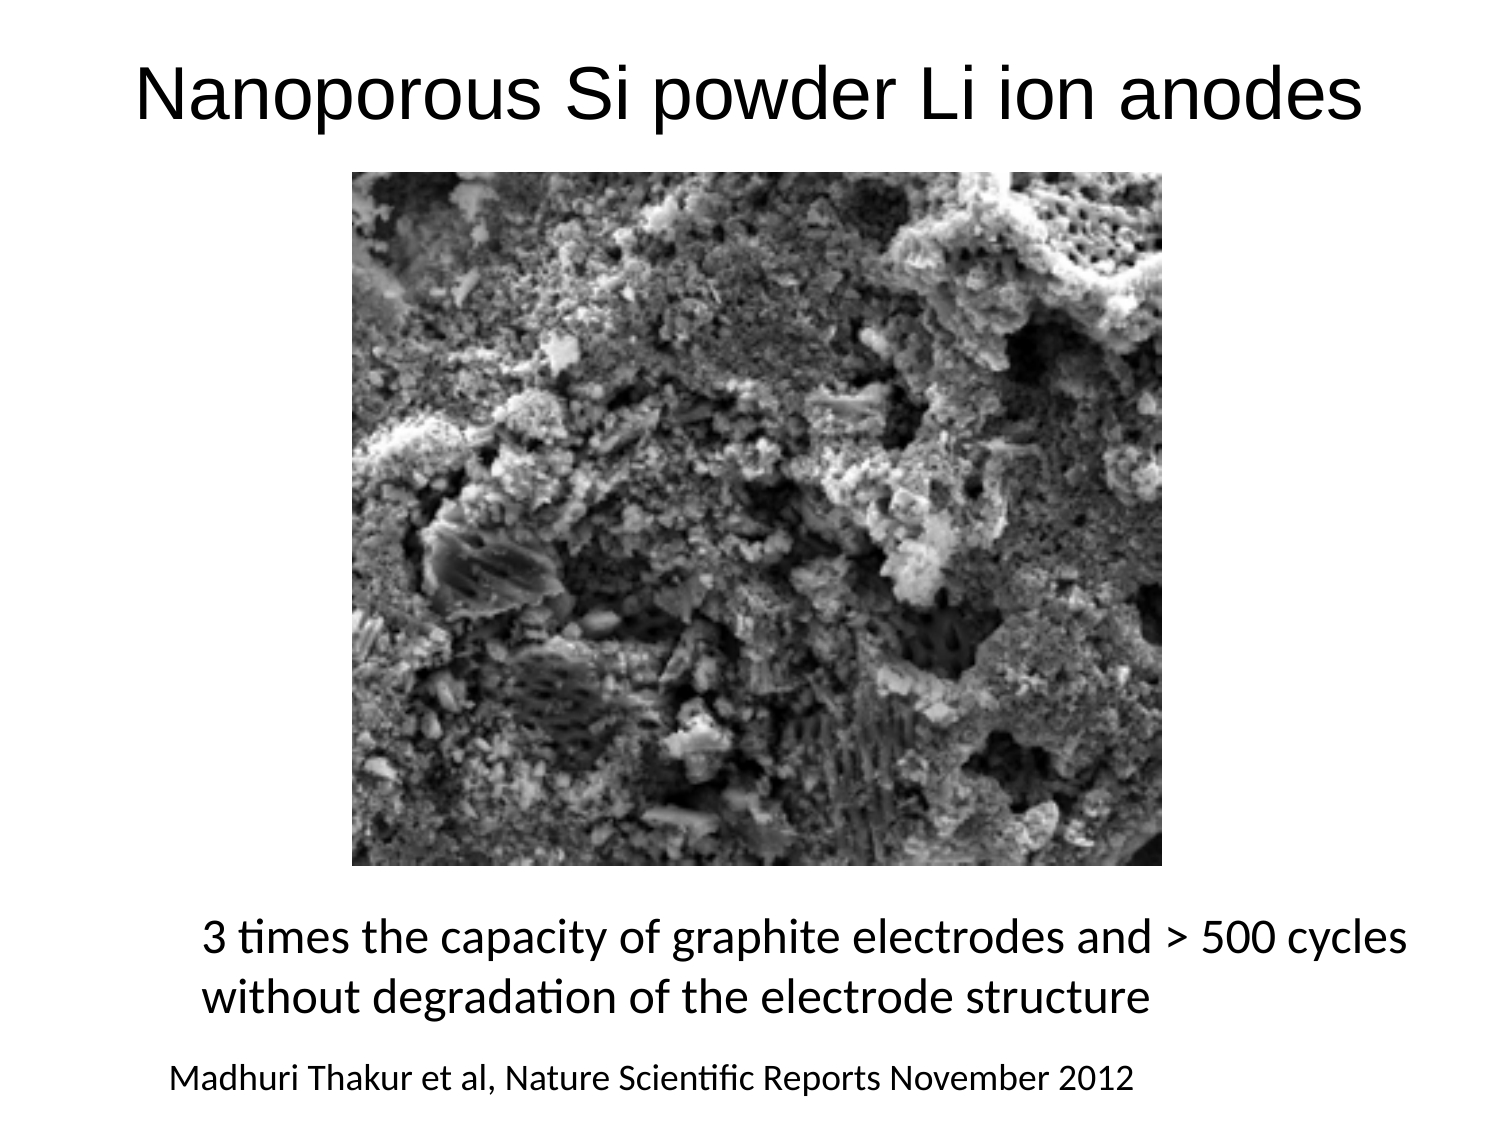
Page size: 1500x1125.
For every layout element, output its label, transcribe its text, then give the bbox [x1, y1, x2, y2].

picture [351, 172, 1162, 867]
text_box Madhuri Thakur et al, Nature Scientific Reports November 2012 [153, 1045, 1151, 1105]
text_box 3 times the capacity of graphite electrodes and > 500 cycles without degradation of the electrode structure [186, 896, 1464, 1032]
title Nanoporous Si powder Li ion anodes [75, 0, 1425, 184]
